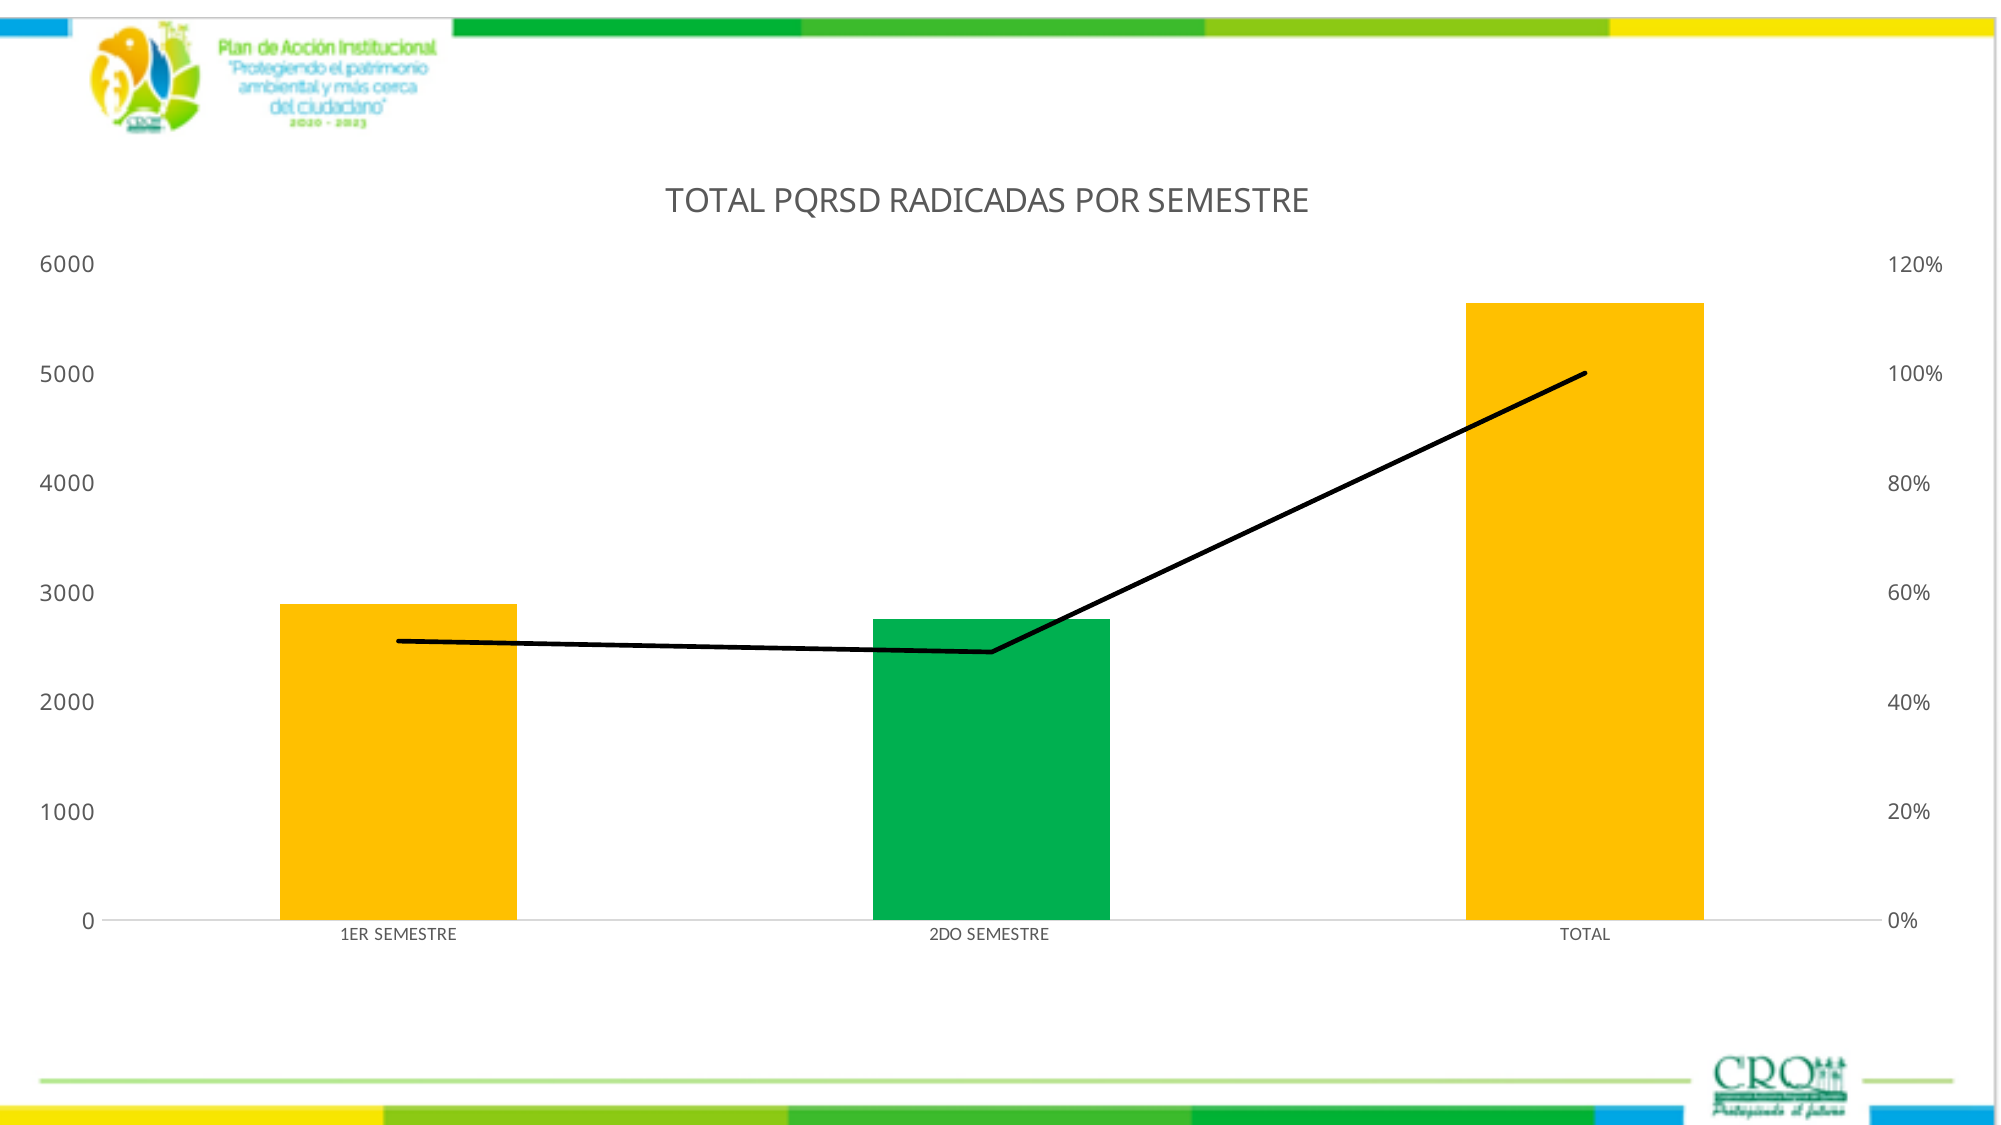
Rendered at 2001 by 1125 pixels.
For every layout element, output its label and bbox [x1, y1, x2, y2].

picture [0, 17, 2000, 1125]
chart [0, 143, 1984, 962]
